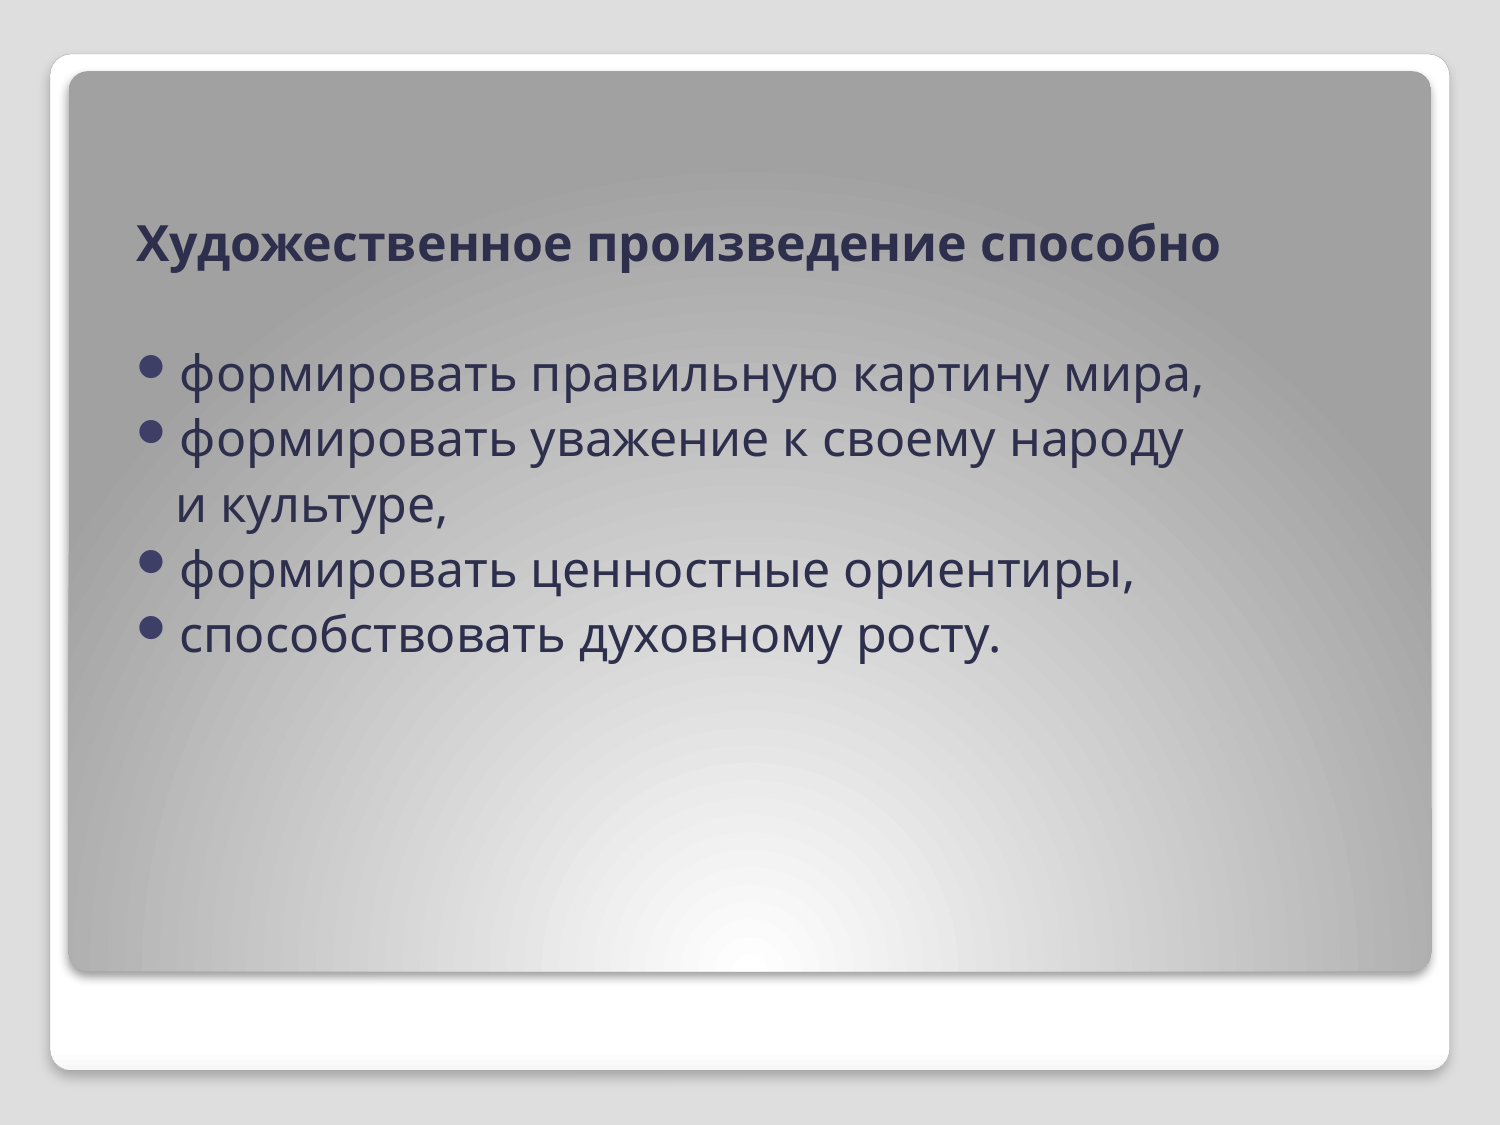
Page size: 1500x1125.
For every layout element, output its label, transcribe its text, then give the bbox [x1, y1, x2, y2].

text_box Художественное произведение способно формировать правильную картину мира, формировать уважение к своему народу и культуре, формировать ценностные ориентиры, способствовать духовному росту. [106, 196, 1394, 833]
